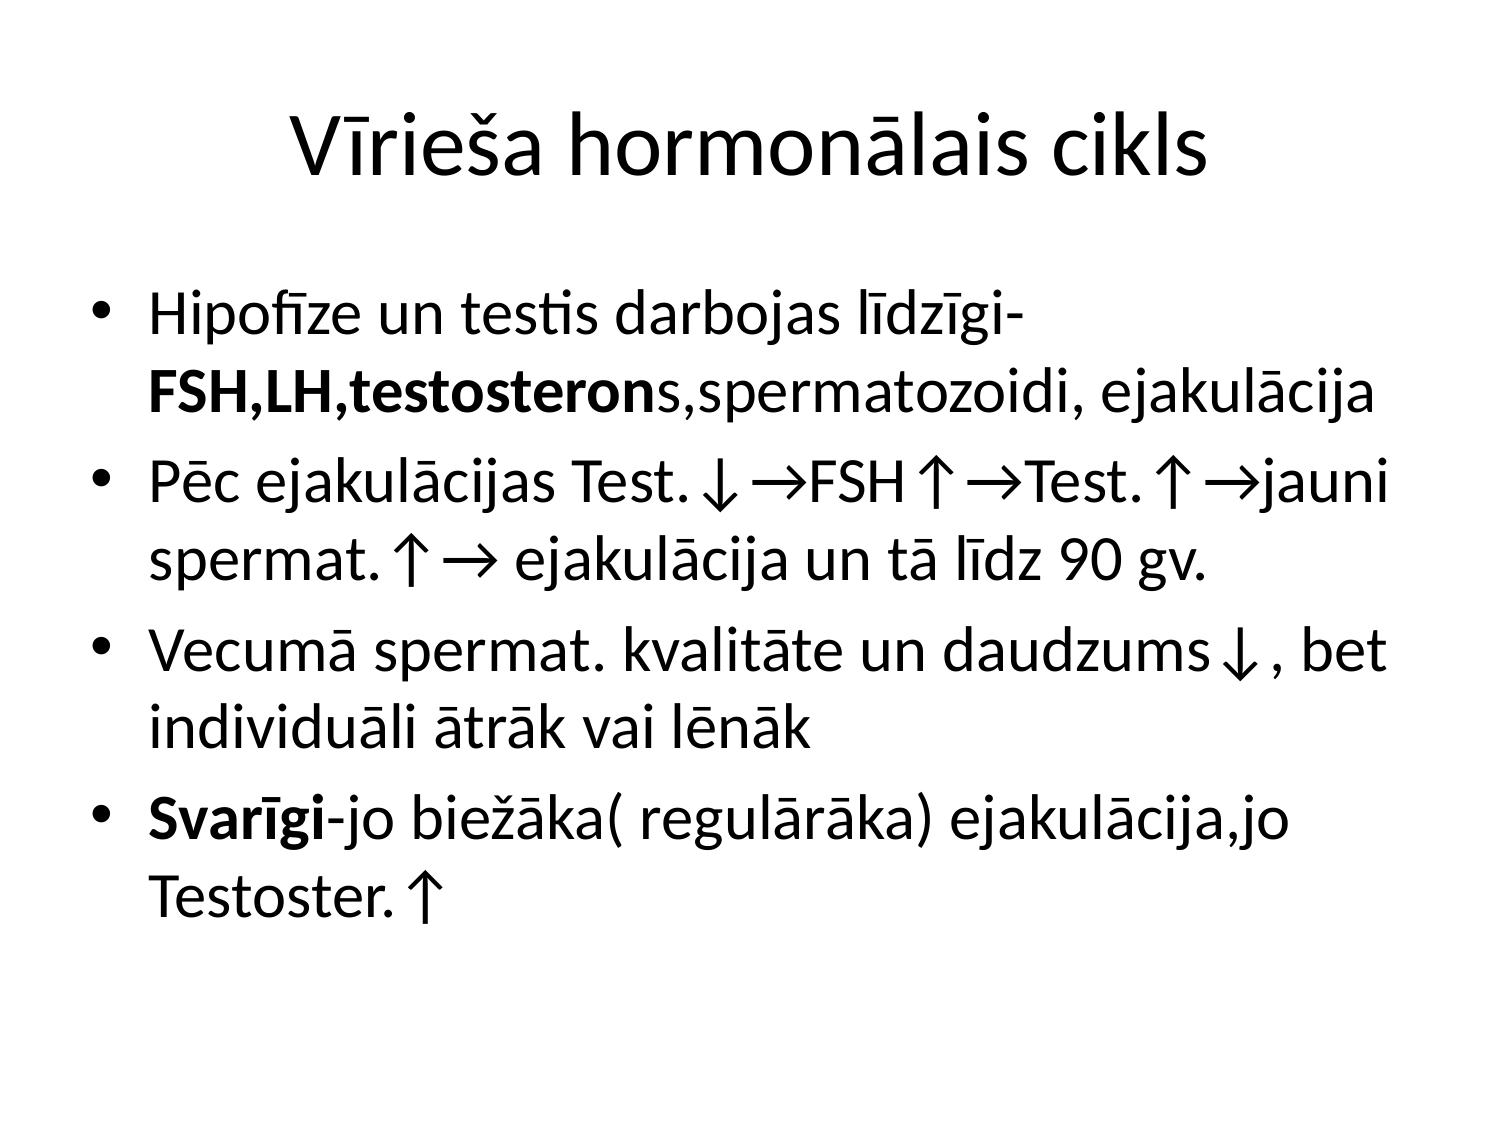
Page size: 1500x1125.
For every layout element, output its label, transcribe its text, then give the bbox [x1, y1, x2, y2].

title Vīrieša hormonālais cikls [75, 45, 1425, 233]
list Hipofīze un testis darbojas līdzīgi-FSH,LH,testosterons,spermatozoidi, ejakulācija Pēc ejakulācijas Test.↓→FSH↑→Test.↑→jauni spermat.↑→ ejakulācija un tā līdz 90 gv. Vecumā spermat. kvalitāte un daudzums↓, bet individuāli ātrāk vai lēnāk Svarīgi-jo biežāka( regulārāka) ejakulācija,jo Testoster.↑ [75, 262, 1425, 1005]
